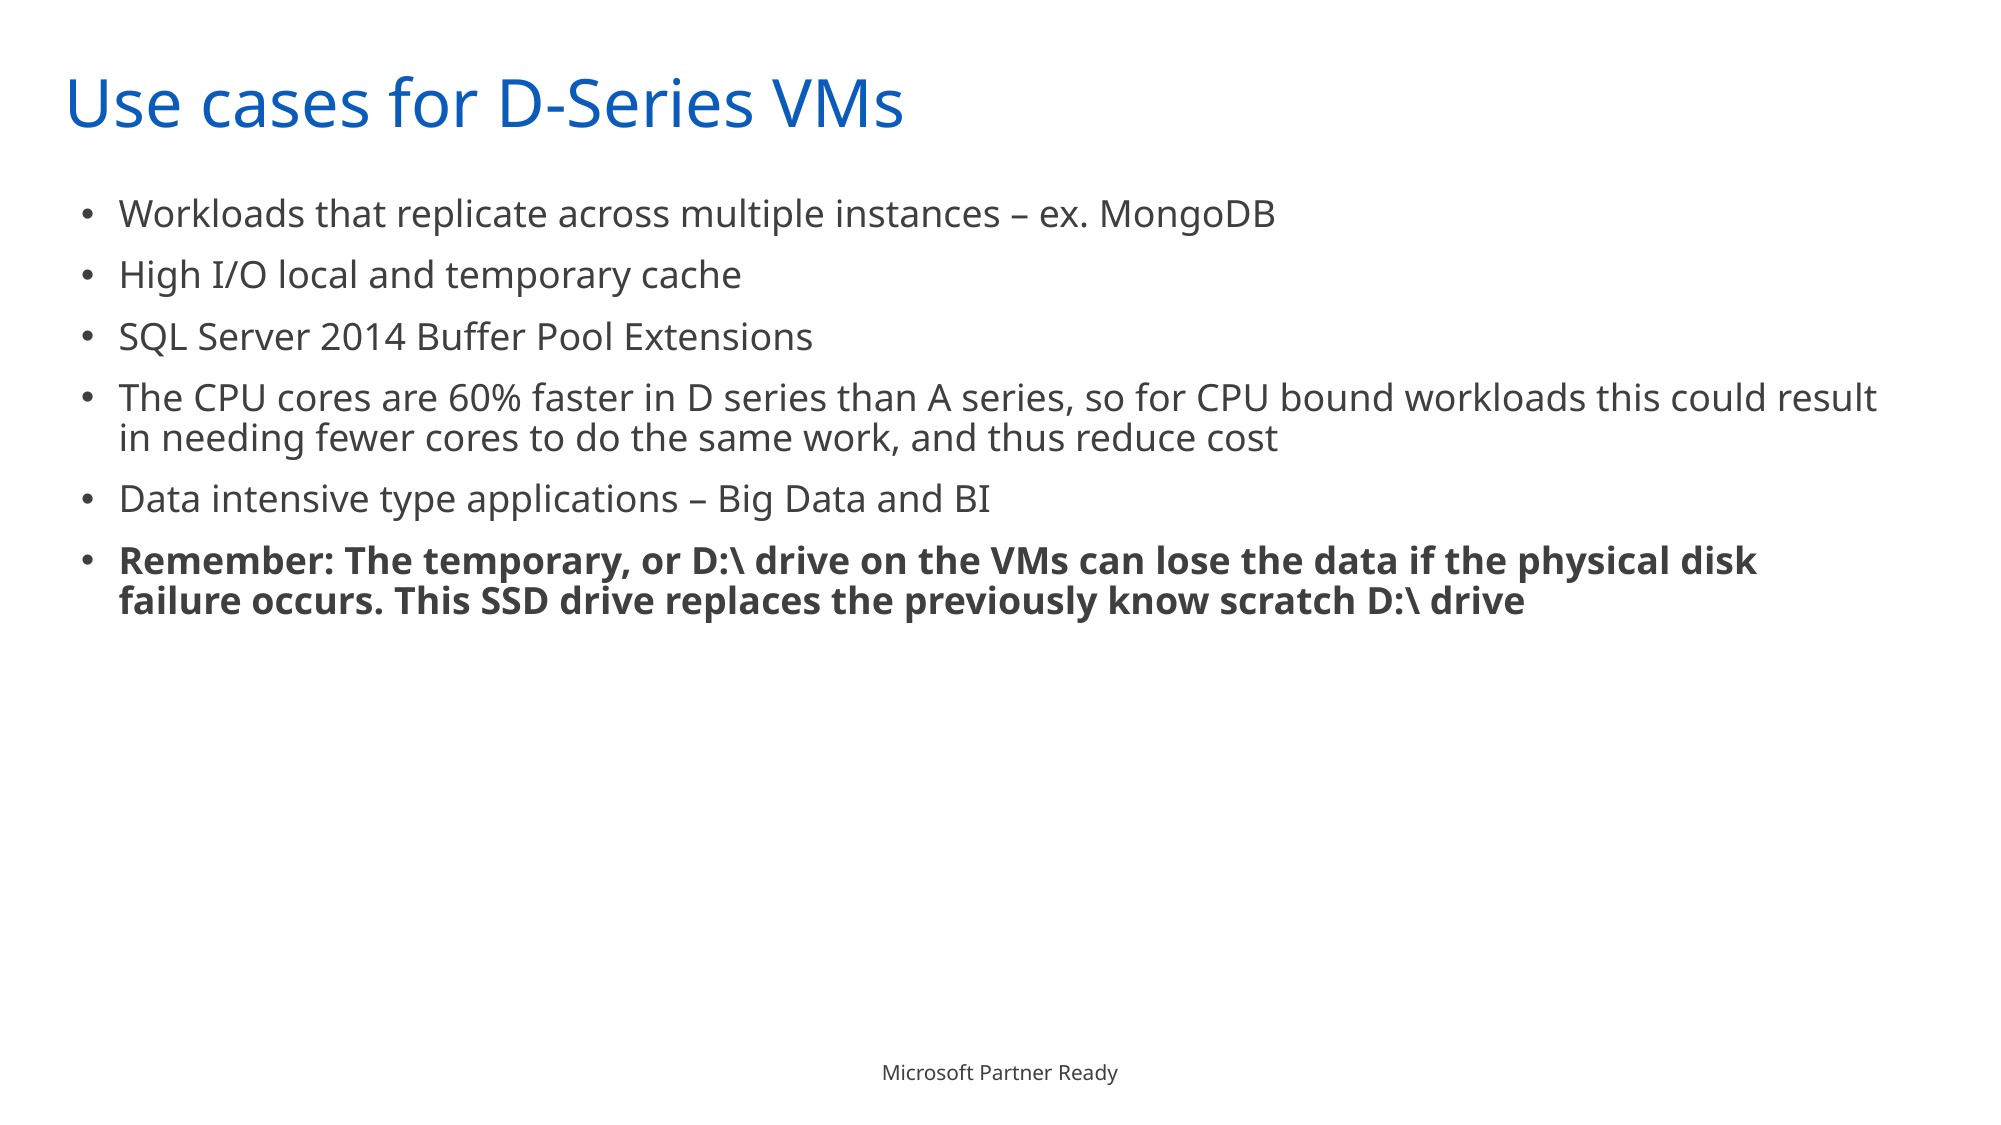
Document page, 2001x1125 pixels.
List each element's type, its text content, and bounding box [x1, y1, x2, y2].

title Use cases for D-Series VMs [49, 49, 1899, 162]
list Workloads that replicate across multiple instances – ex. MongoDB High I/O local and temporary cache SQL Server 2014 Buffer Pool Extensions The CPU cores are 60% faster in D series than A series, so for CPU bound workloads this could result in needing fewer cores to do the same work, and thus reduce cost Data intensive type applications – Big Data and BI Remember: The temporary, or D:\ drive on the VMs can lose the data if the physical disk failure occurs. This SSD drive replaces the previously know scratch D:\ drive [66, 187, 1899, 1001]
